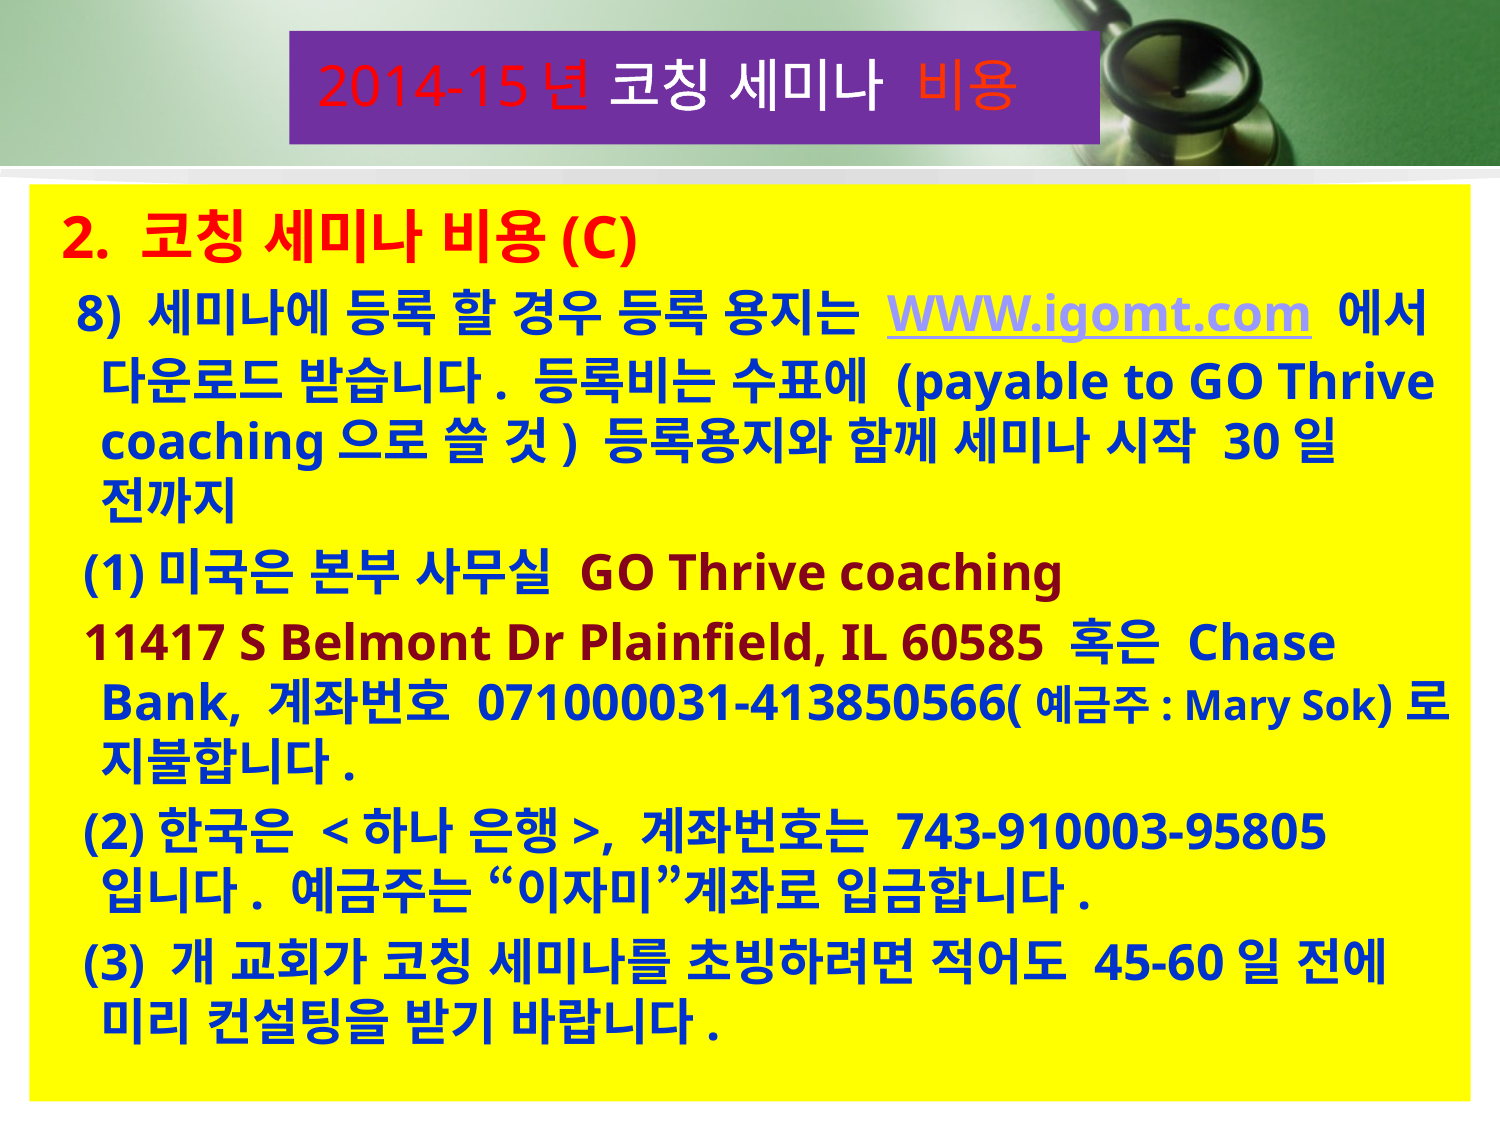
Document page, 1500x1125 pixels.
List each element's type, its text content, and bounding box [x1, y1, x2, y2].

picture [0, 75, 1500, 166]
text_box [0, 0, 1500, 75]
list 2. 코칭 세미나 비용(C) 8) 세미나에 등록 할 경우 등록 용지는 WWW.igomt.com 에서 다운로드 받습니다. 등록비는 수표에 (payable to GO Thrive coaching으로 쓸 것) 등록용지와 함께 세미나 시작 30일 전까지 (1)미국은 본부 사무실 GO Thrive coaching 11417 S Belmont Dr Plainfield, IL 60585 혹은 Chase Bank, 계좌번호 071000031-413850566(예금주: Mary Sok)로 지불합니다. (2)한국은 <하나 은행>, 계좌번호는 743-910003-95805입니다. 예금주는 “이자미”계좌로 입금합니다. (3) 개 교회가 코칭 세미나를 초빙하려면 적어도 45-60일 전에 미리 컨설팅을 받기 바랍니다. [29, 184, 1471, 1102]
text_box 2014-15년 코칭 세미나 비용 [289, 30, 1100, 145]
